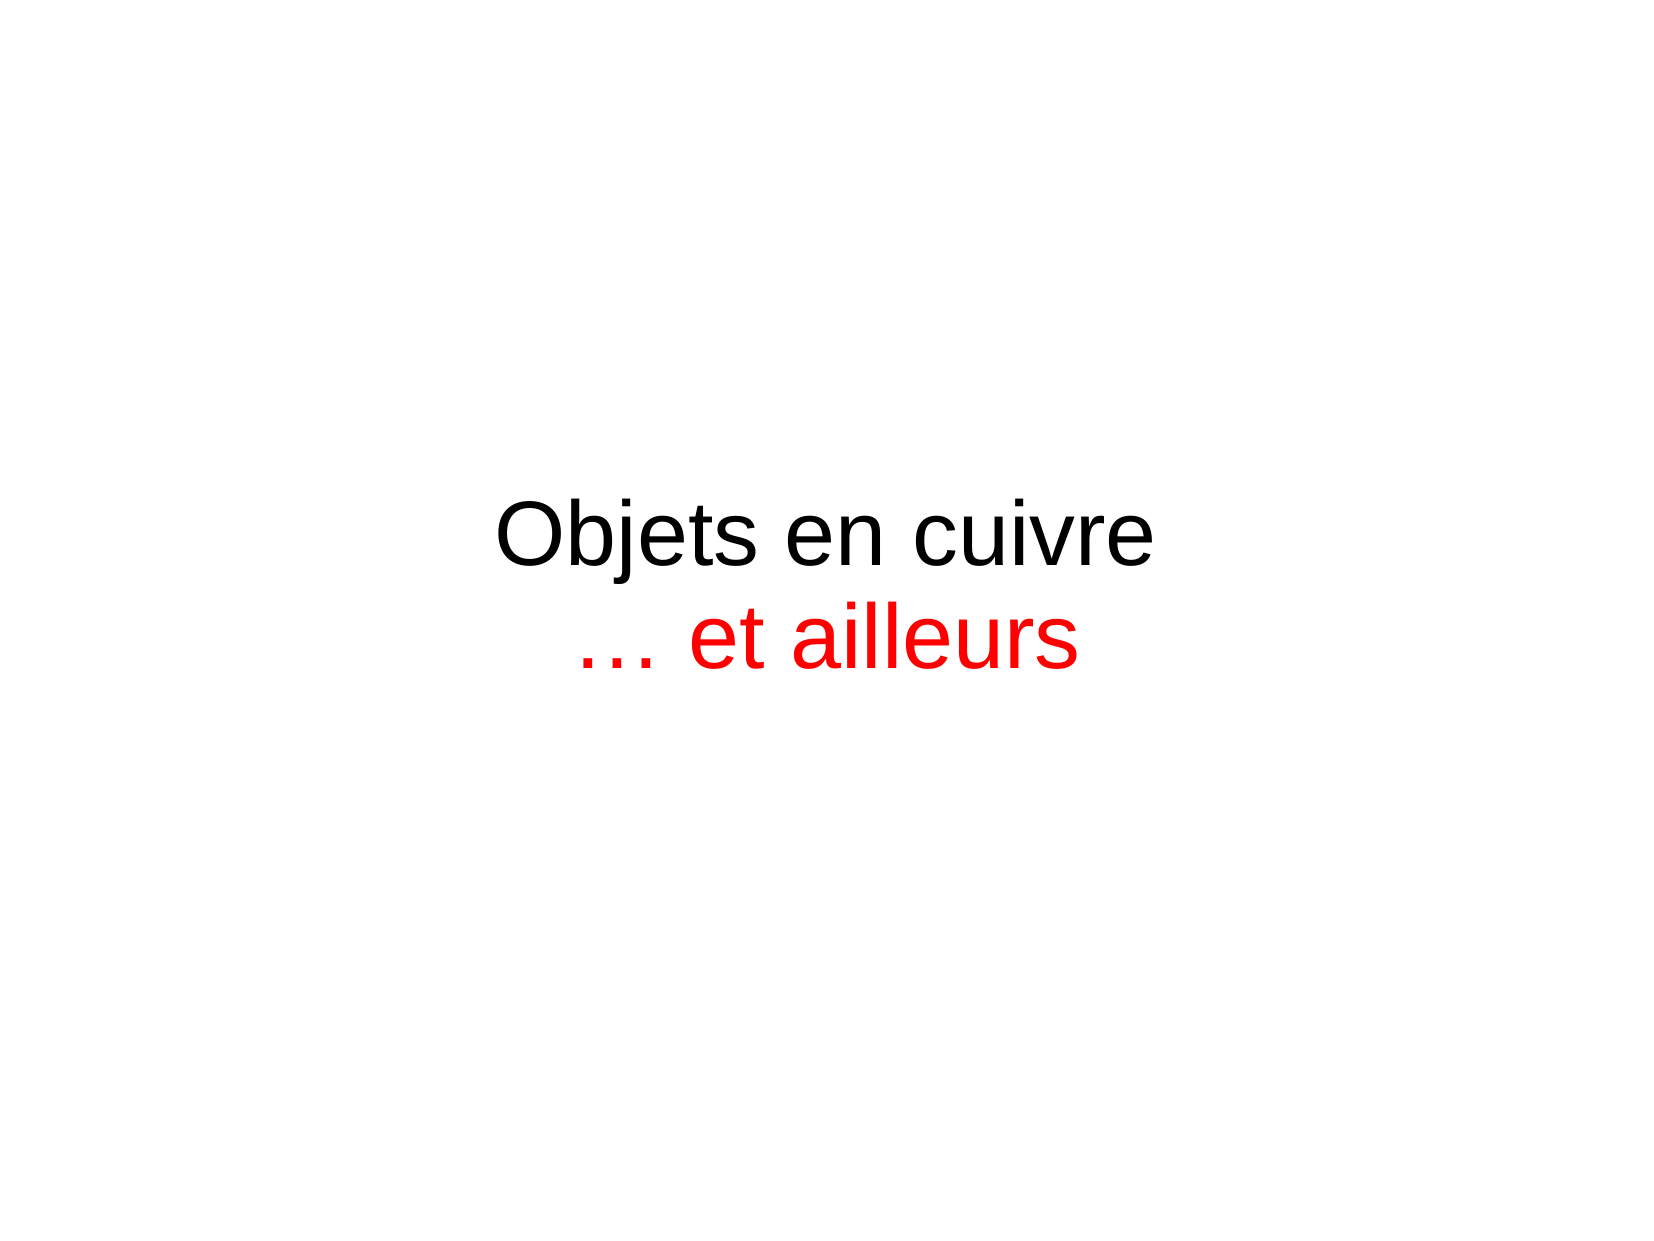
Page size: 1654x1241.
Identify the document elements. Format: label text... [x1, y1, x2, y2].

title Objets en cuivre … et ailleurs [82, 348, 1571, 825]
